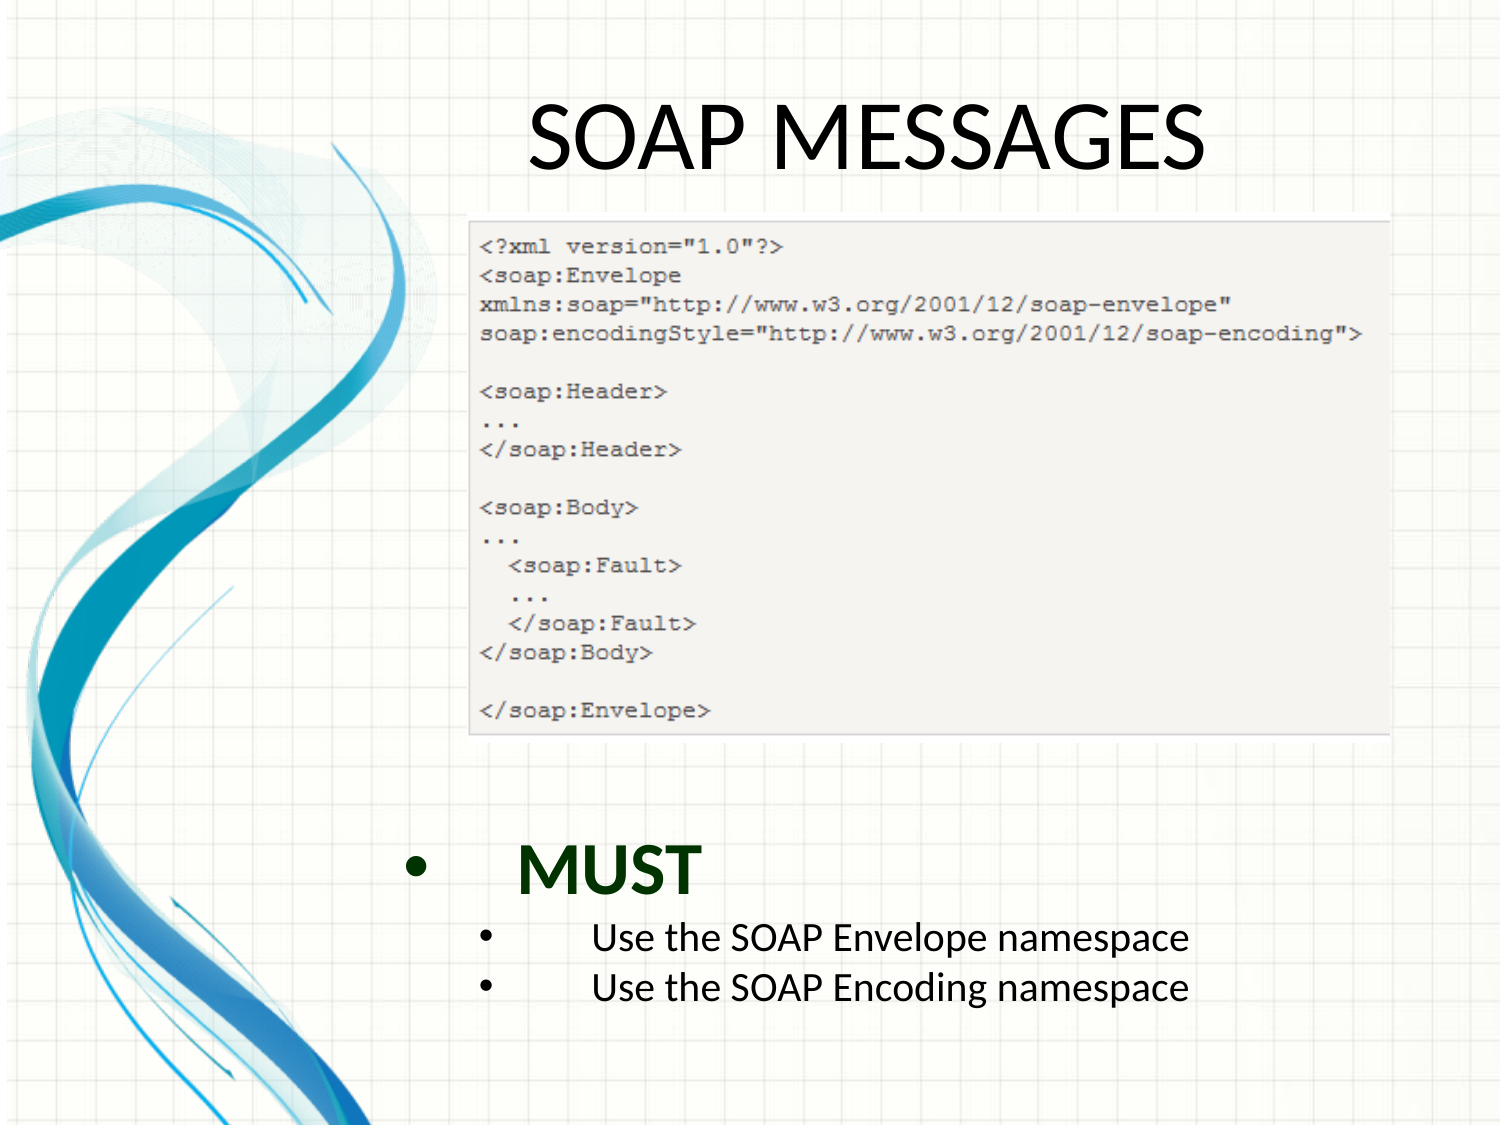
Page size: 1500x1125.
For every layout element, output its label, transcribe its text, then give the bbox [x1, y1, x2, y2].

text_box Must Use the SOAP Envelope namespace Use the SOAP Encoding namespace [469, 812, 1427, 1019]
text_box SOAP MESSAGES [512, 62, 1338, 210]
picture [0, 0, 1500, 1125]
